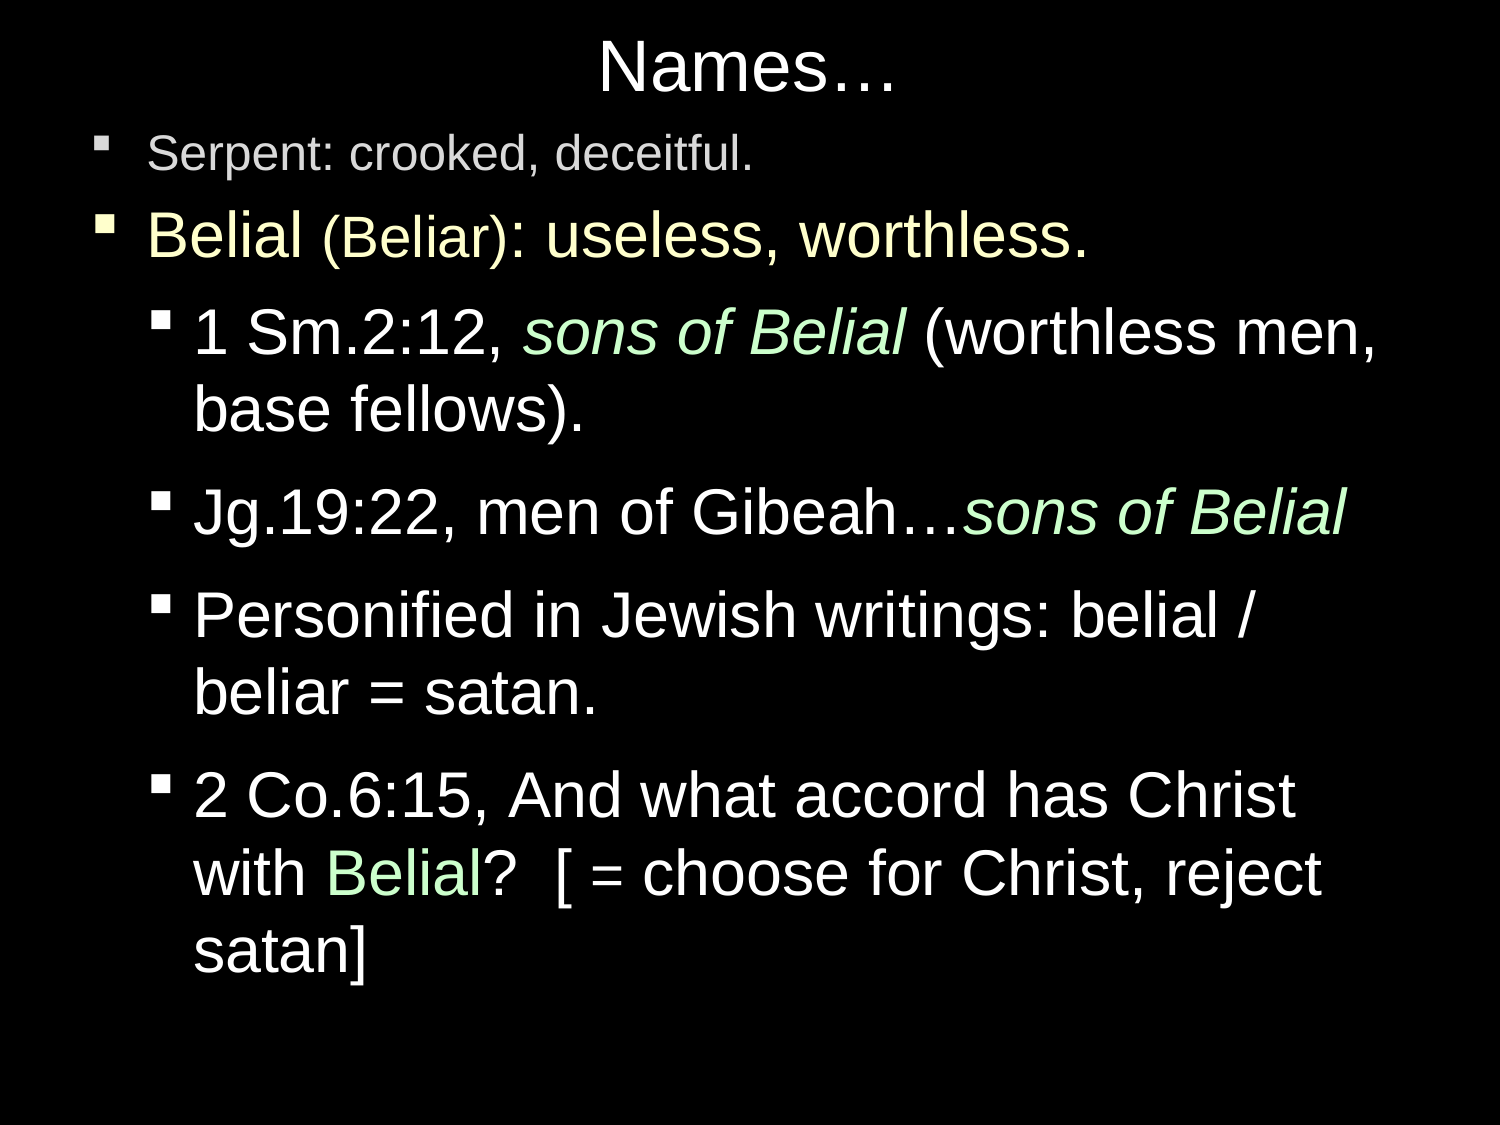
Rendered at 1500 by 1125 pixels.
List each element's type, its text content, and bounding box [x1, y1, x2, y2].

title Names… [75, 12, 1425, 112]
list Serpent: crooked, deceitful. Belial (Beliar): useless, worthless. 1 Sm.2:12, sons of Belial (worthless men, base fellows). Jg.19:22, men of Gibeah…sons of Belial Personified in Jewish writings: belial / beliar = satan. 2 Co.6:15, And what accord has Christ with Belial? [ = choose for Christ, reject satan] [75, 112, 1425, 1050]
